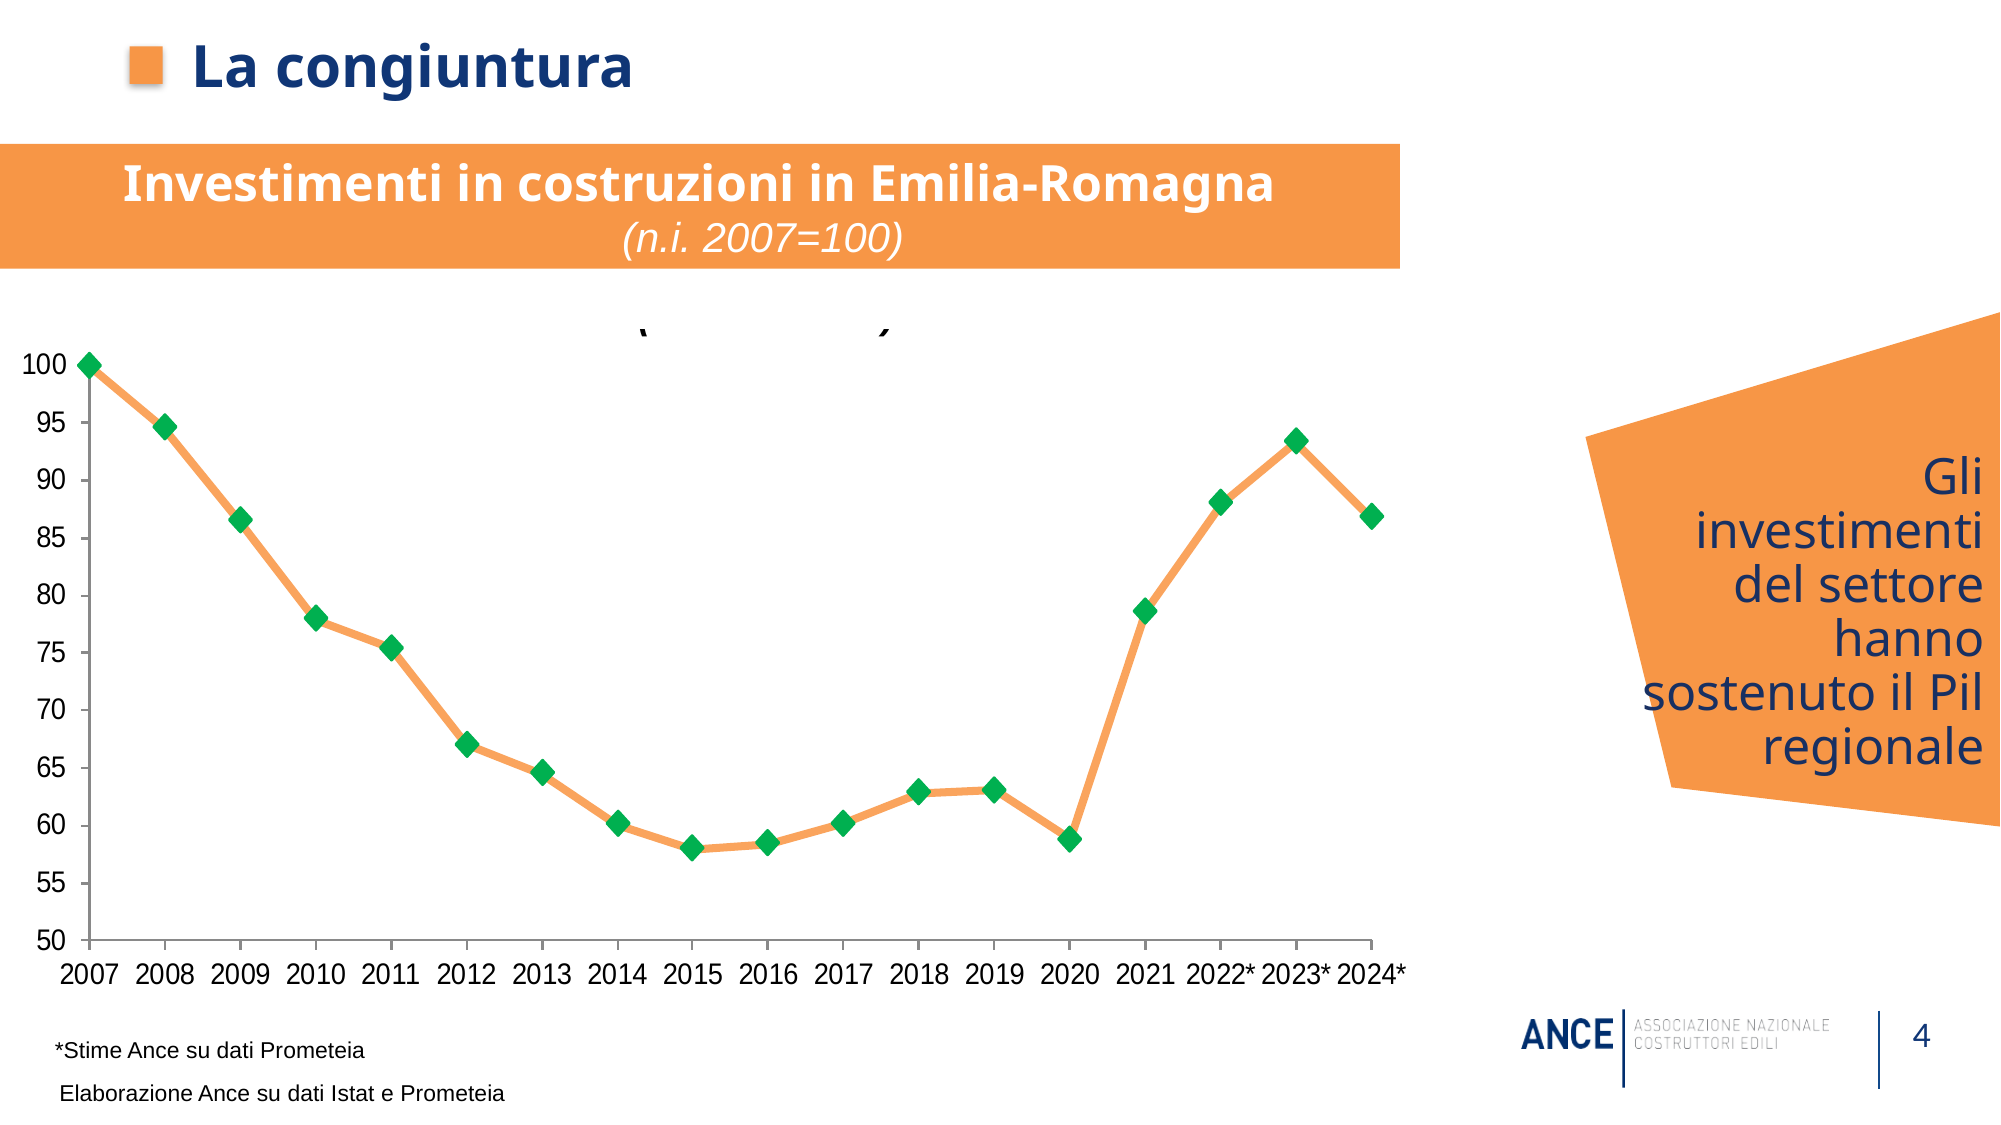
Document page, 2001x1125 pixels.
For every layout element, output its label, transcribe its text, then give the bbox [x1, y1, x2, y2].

text_box Investimenti in costruzioni in Emilia-Romagna (n.i. 2007=100) [0, 143, 1400, 269]
picture [15, 329, 1504, 1013]
text_box La congiuntura [176, 22, 1922, 107]
text_box *Stime Ance su dati Prometeia [39, 1028, 1045, 1071]
text_box [1585, 312, 2000, 541]
text_box Elaborazione Ance su dati Istat e Prometeia [44, 1071, 1050, 1114]
slide_number 4 [1883, 1011, 1960, 1059]
picture [1521, 1019, 1568, 1049]
text_box Gli investimenti del settore hanno sostenuto il Pil regionale [1611, 444, 2000, 783]
text_box [1670, 783, 2000, 827]
picture [1571, 1018, 1613, 1049]
text_box [129, 46, 163, 85]
picture [1634, 1019, 1829, 1049]
